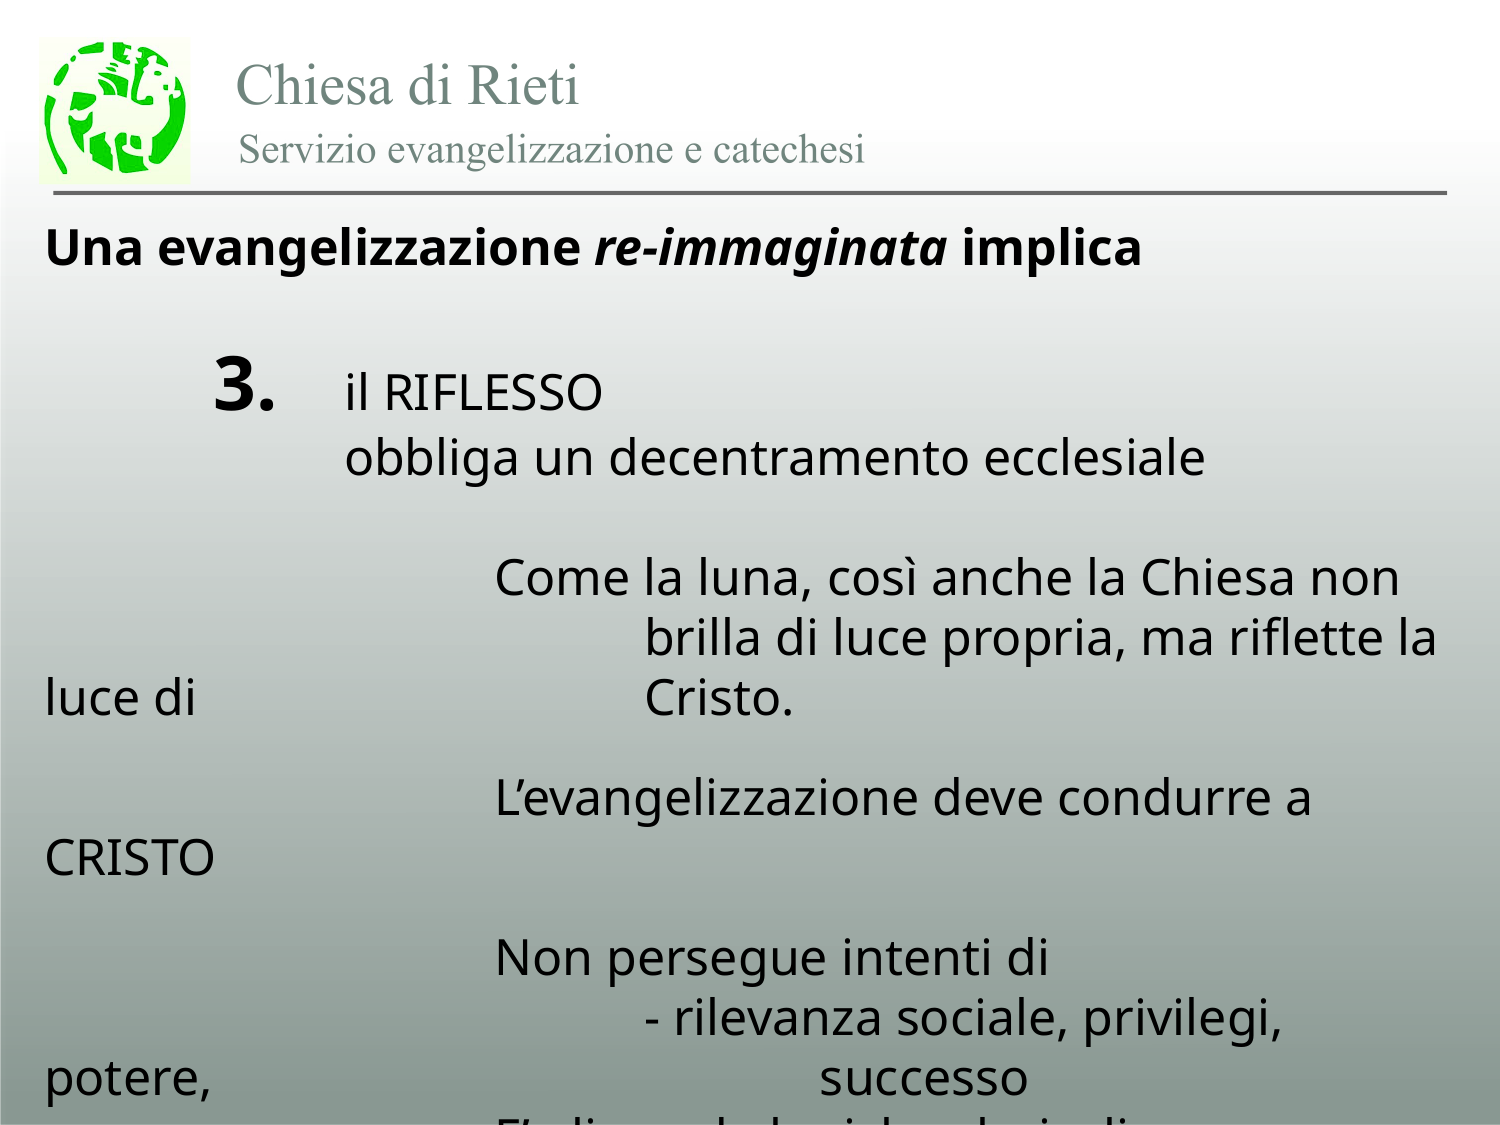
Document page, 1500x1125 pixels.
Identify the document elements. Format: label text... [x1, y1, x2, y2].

picture [0, 0, 1500, 1125]
text_box Una evangelizzazione re-immaginata implica 3. il RIFLESSO obbliga un decentramento ecclesiale Come la luna, così anche la Chiesa non brilla di luce propria, ma riflette la luce di Cristo. L’evangelizzazione deve condurre a CRISTO Non persegue intenti di - rilevanza sociale, privilegi, potere, successo E’ aliena da logiche clericali. [29, 208, 1471, 1125]
